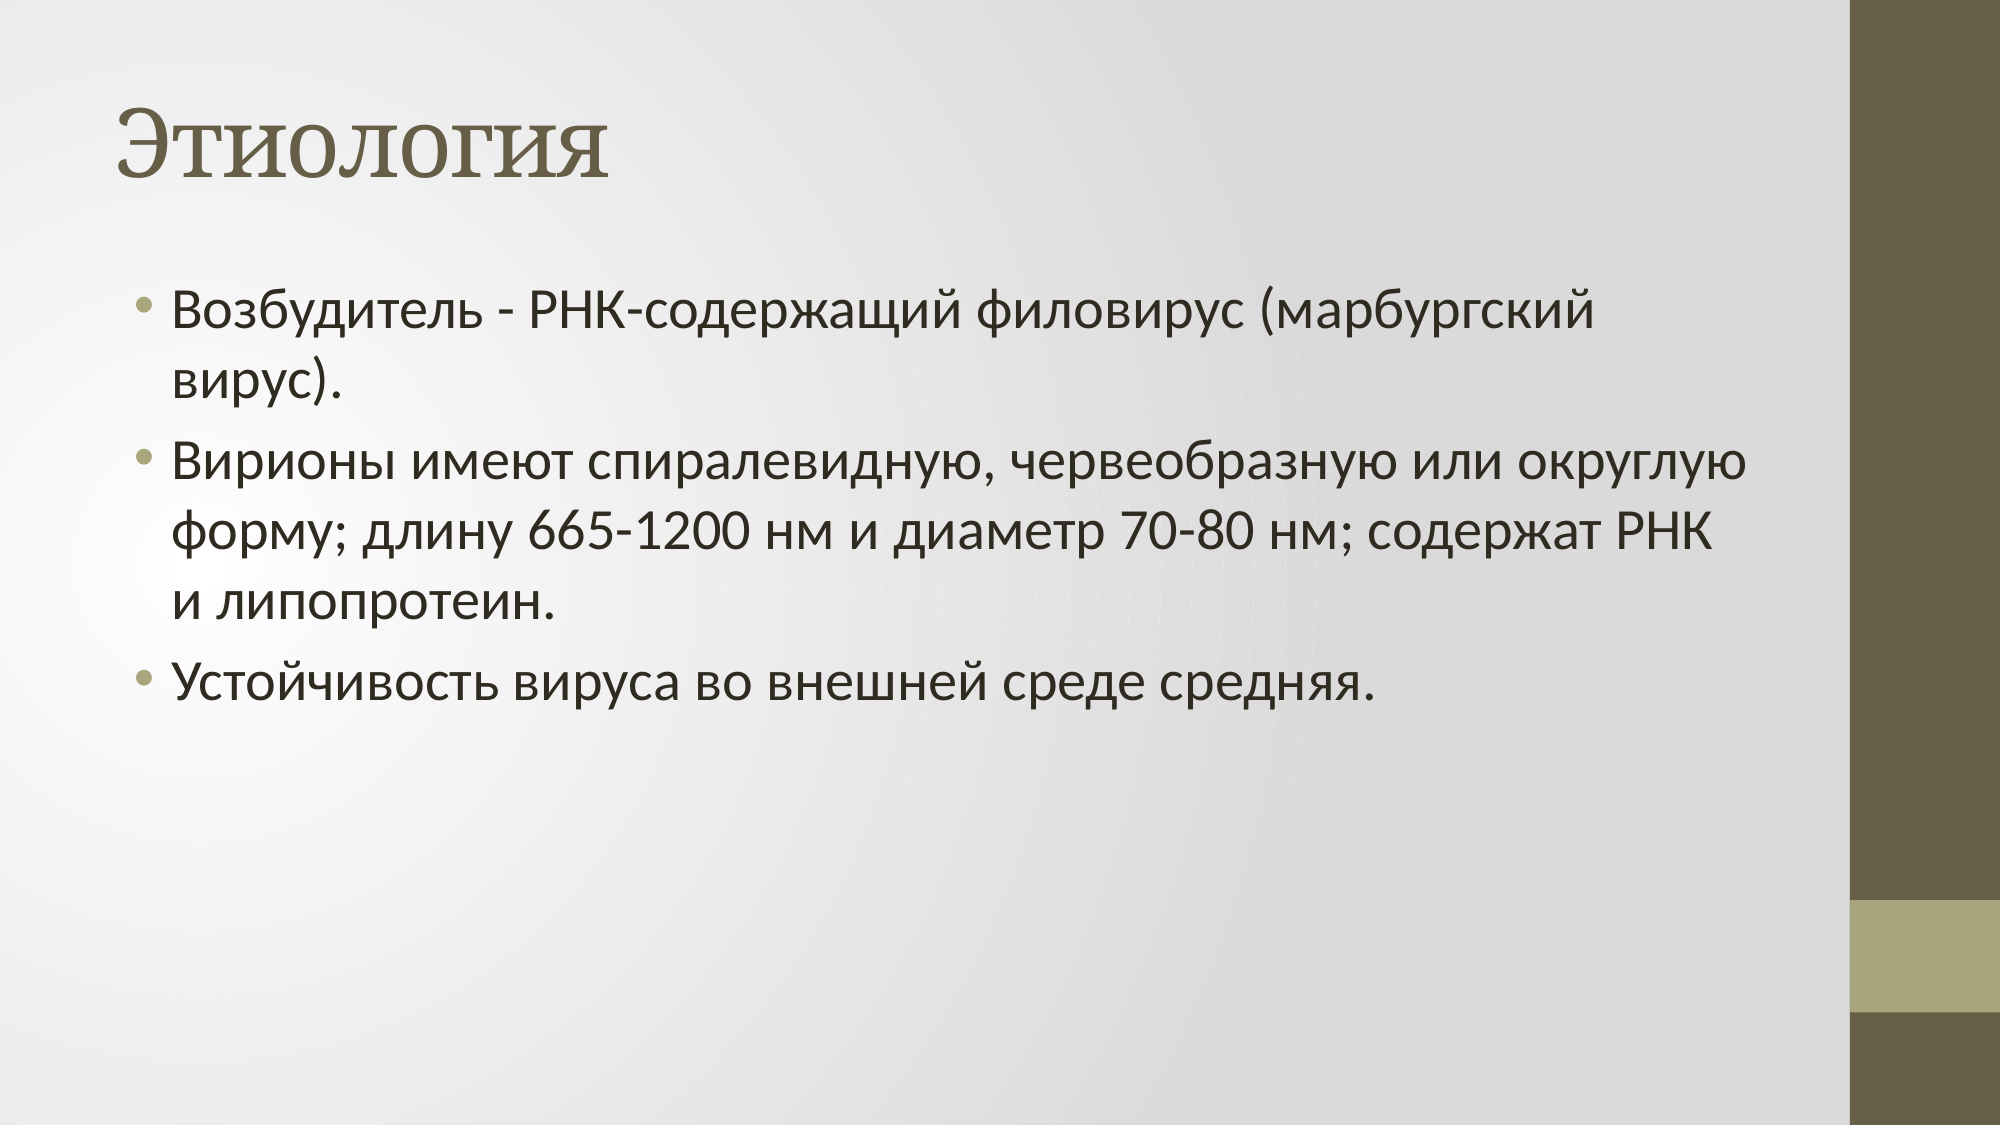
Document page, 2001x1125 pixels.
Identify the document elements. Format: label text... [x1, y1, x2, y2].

list Возбудитель - РНК-содержащий филовирус (марбургский вирус). Вирионы имеют спиралевидную, червеобразную или округлую форму; длину 665-1200 нм и диаметр 70-80 нм; содержат РНК и липопротеин. Устойчивость вируса во внешней среде средняя. [99, 262, 1767, 1050]
title Этиология [99, 45, 1767, 233]
